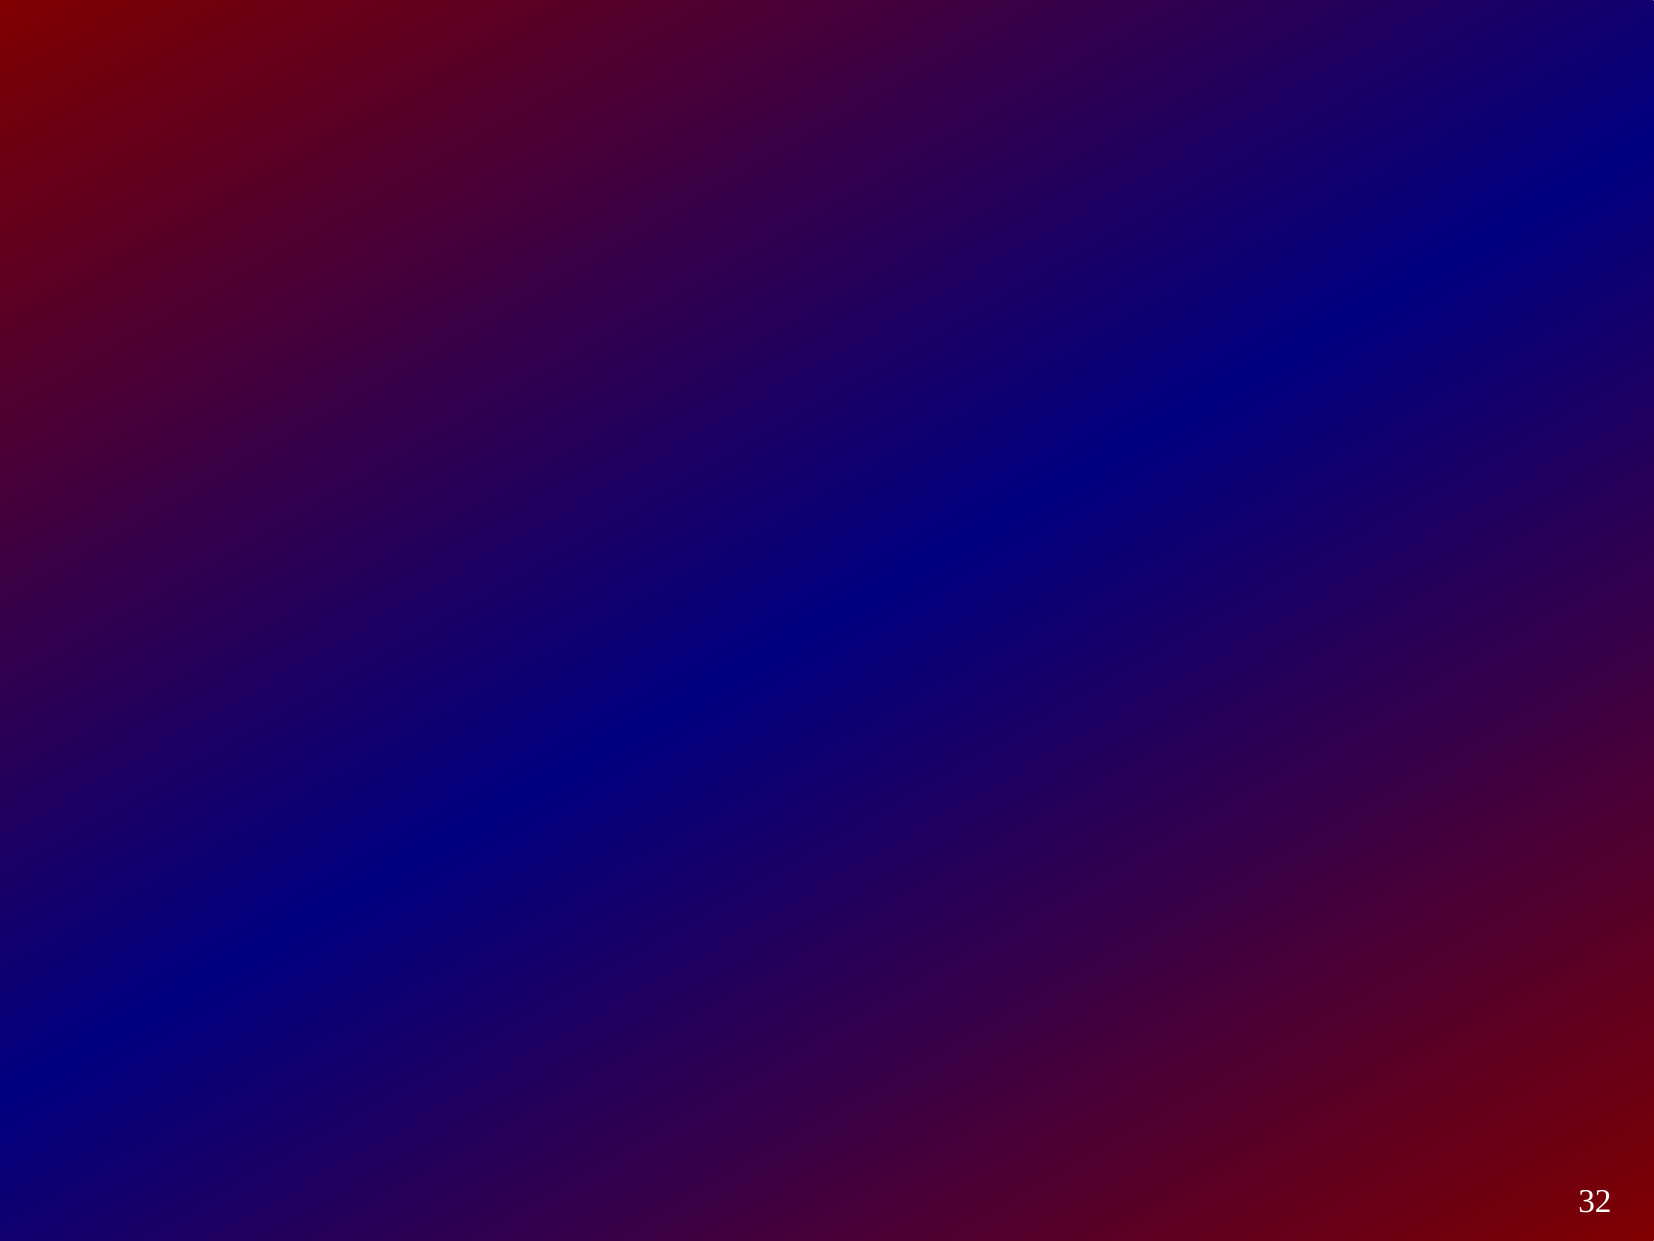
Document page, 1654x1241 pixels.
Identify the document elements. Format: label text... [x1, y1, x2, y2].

slide_number 32 [1240, 1166, 1627, 1233]
